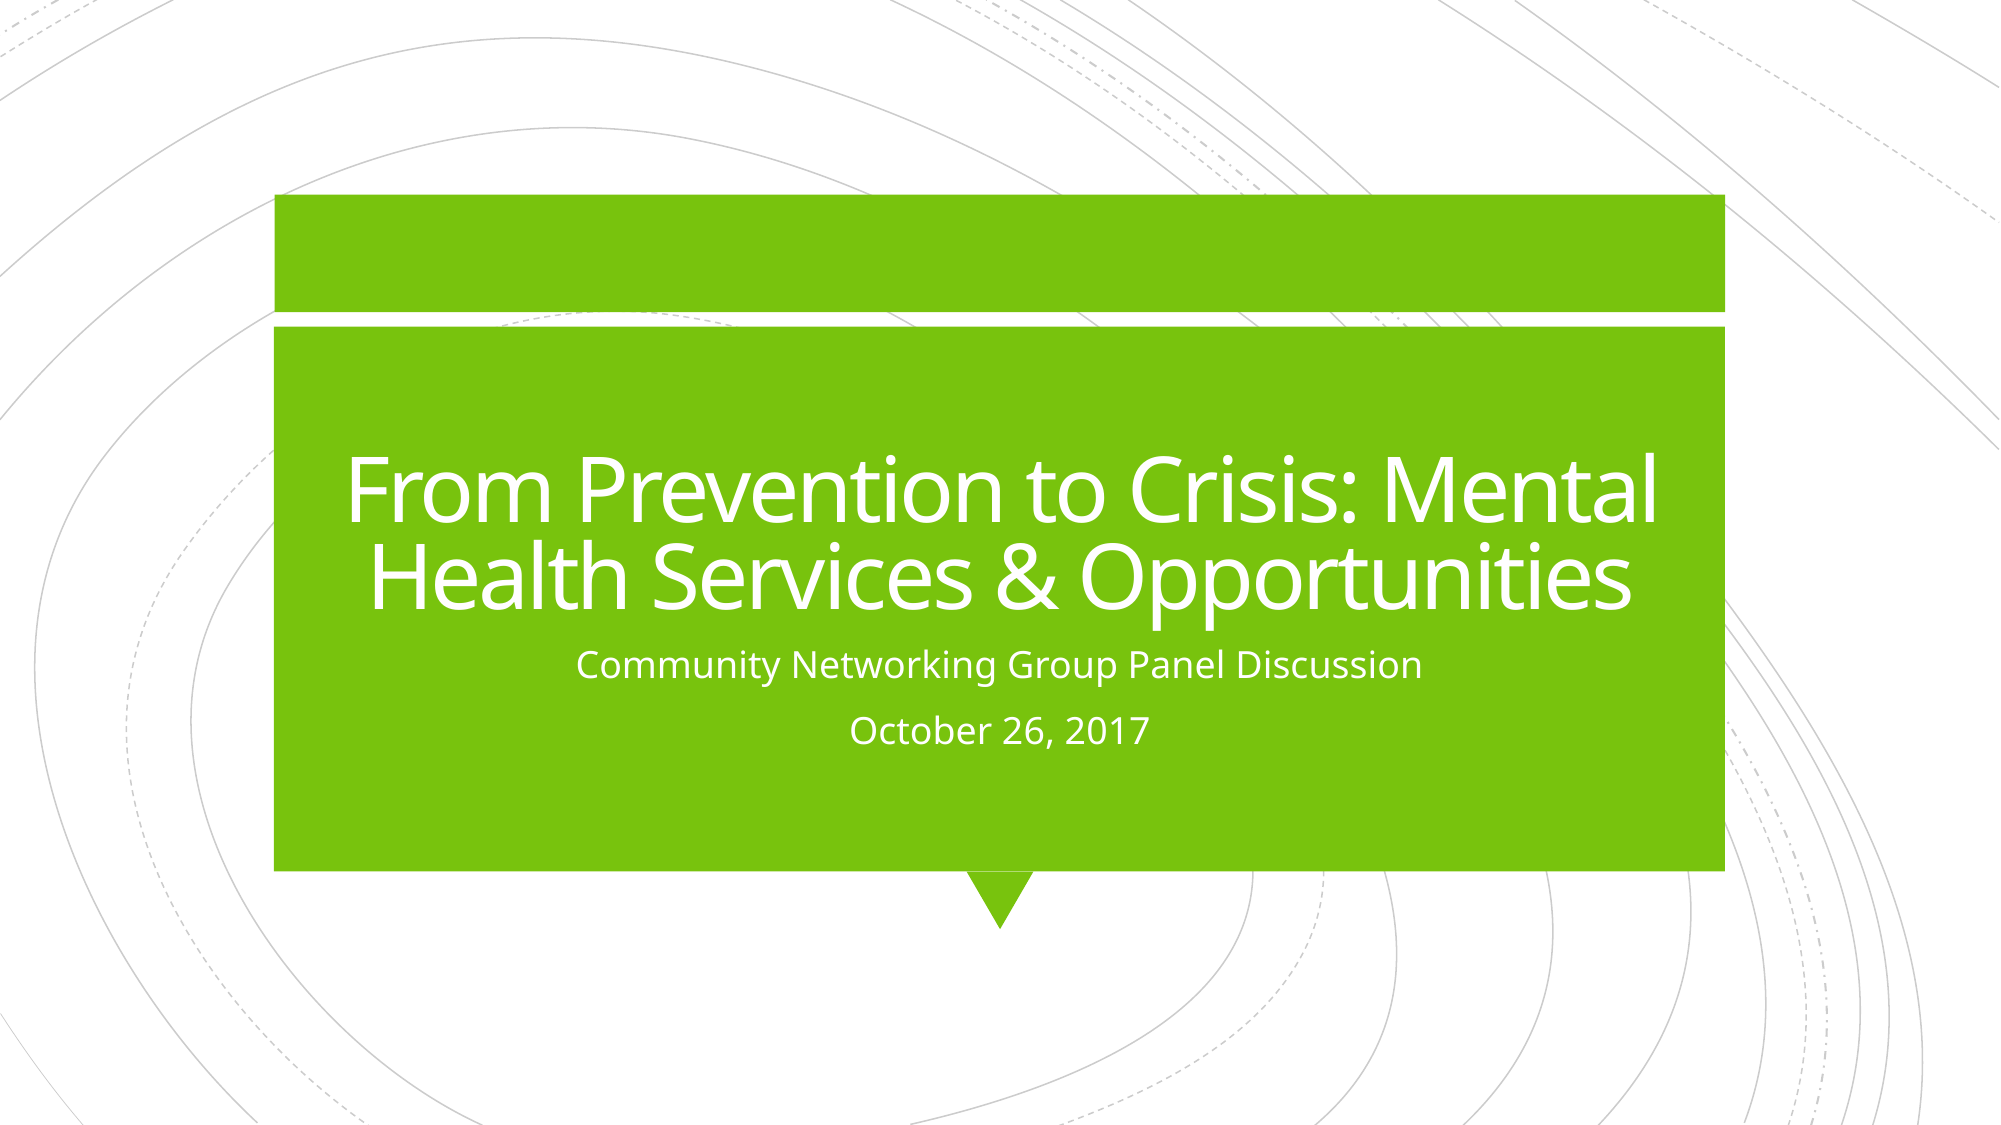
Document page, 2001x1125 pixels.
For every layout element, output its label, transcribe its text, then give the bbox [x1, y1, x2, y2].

title From Prevention to Crisis: Mental Health Services & Opportunities [288, 340, 1713, 628]
subtitle Community Networking Group Panel Discussion October 26, 2017 [288, 640, 1712, 858]
